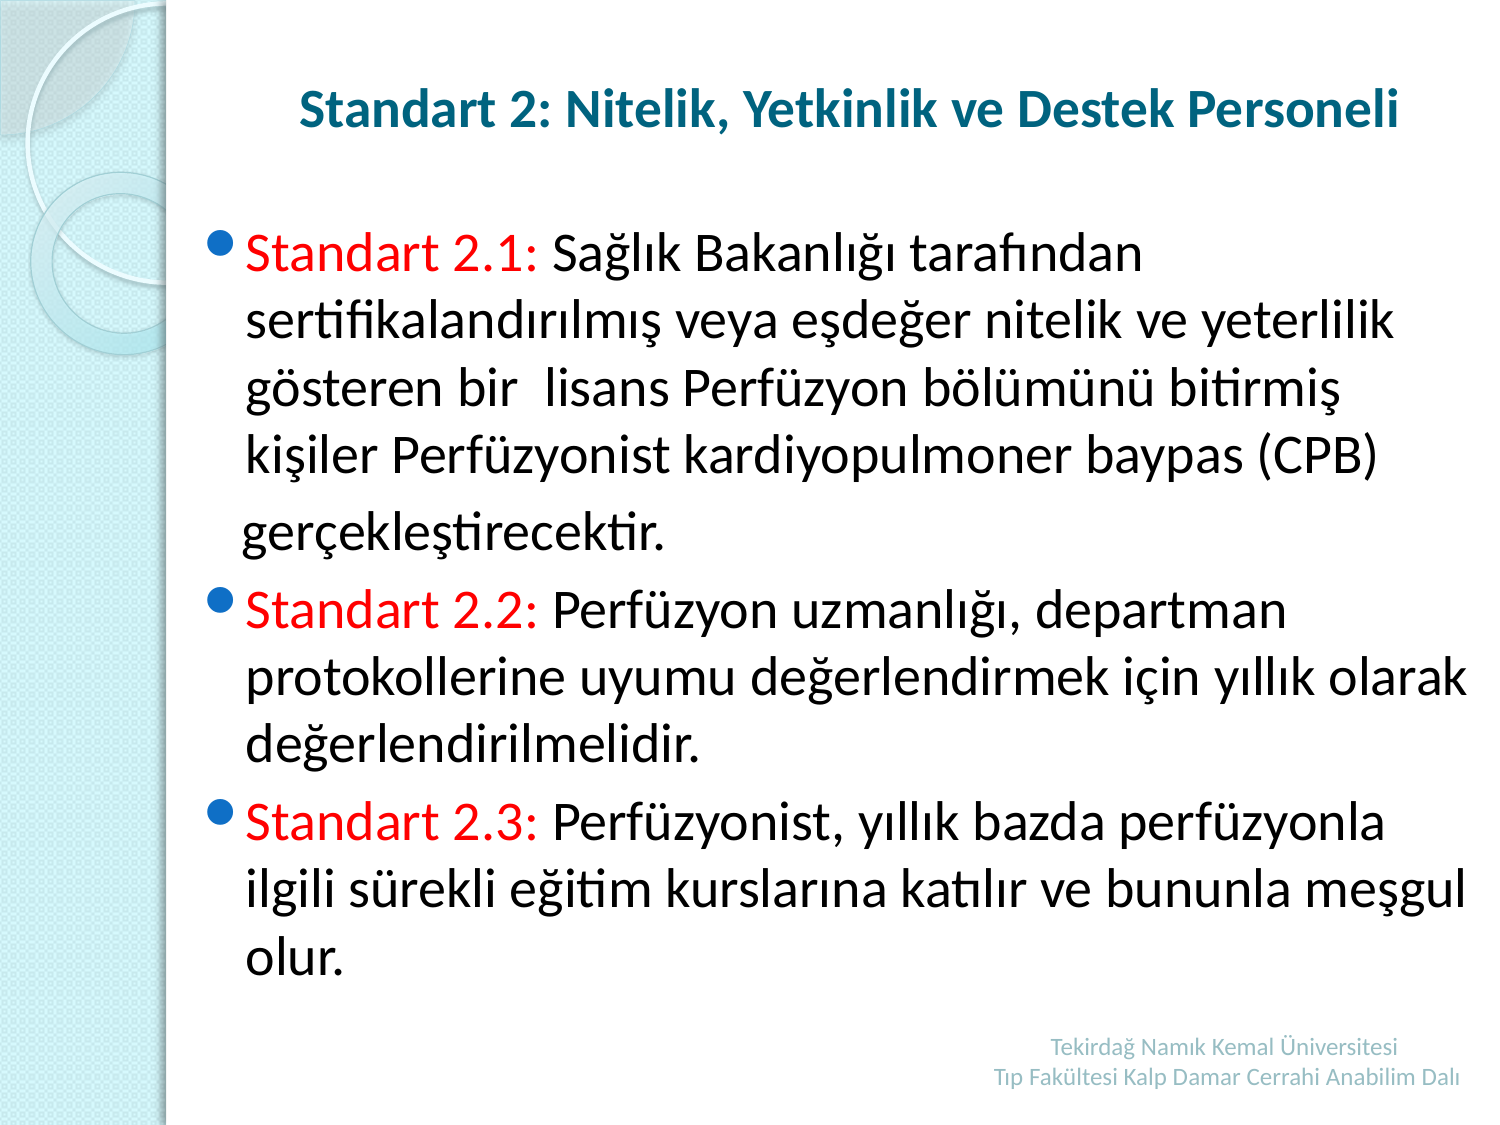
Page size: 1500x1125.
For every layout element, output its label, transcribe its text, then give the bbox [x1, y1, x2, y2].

footer Tekirdağ Namık Kemal Üniversitesi Tıp Fakültesi Kalp Damar Cerrahi Anabilim Dalı [972, 1019, 1483, 1098]
list Standart 2.1: Sağlık Bakanlığı tarafından sertifikalandırılmış veya eşdeğer nitelik ve yeterlilik gösteren bir lisans Perfüzyon bölümünü bitirmiş kişiler Perfüzyonist kardiyopulmoner baypas (CPB) gerçekleştirecektir. Standart 2.2: Perfüzyon uzmanlığı, departman protokollerine uyumu değerlendirmek için yıllık olarak değerlendirilmelidir. Standart 2.3: Perfüzyonist, yıllık bazda perfüzyonla ilgili sürekli eğitim kurslarına katılır ve bununla meşgul olur. [176, 208, 1500, 996]
title Standart 2: Nitelik, Yetkinlik ve Destek Personeli [235, 45, 1466, 208]
